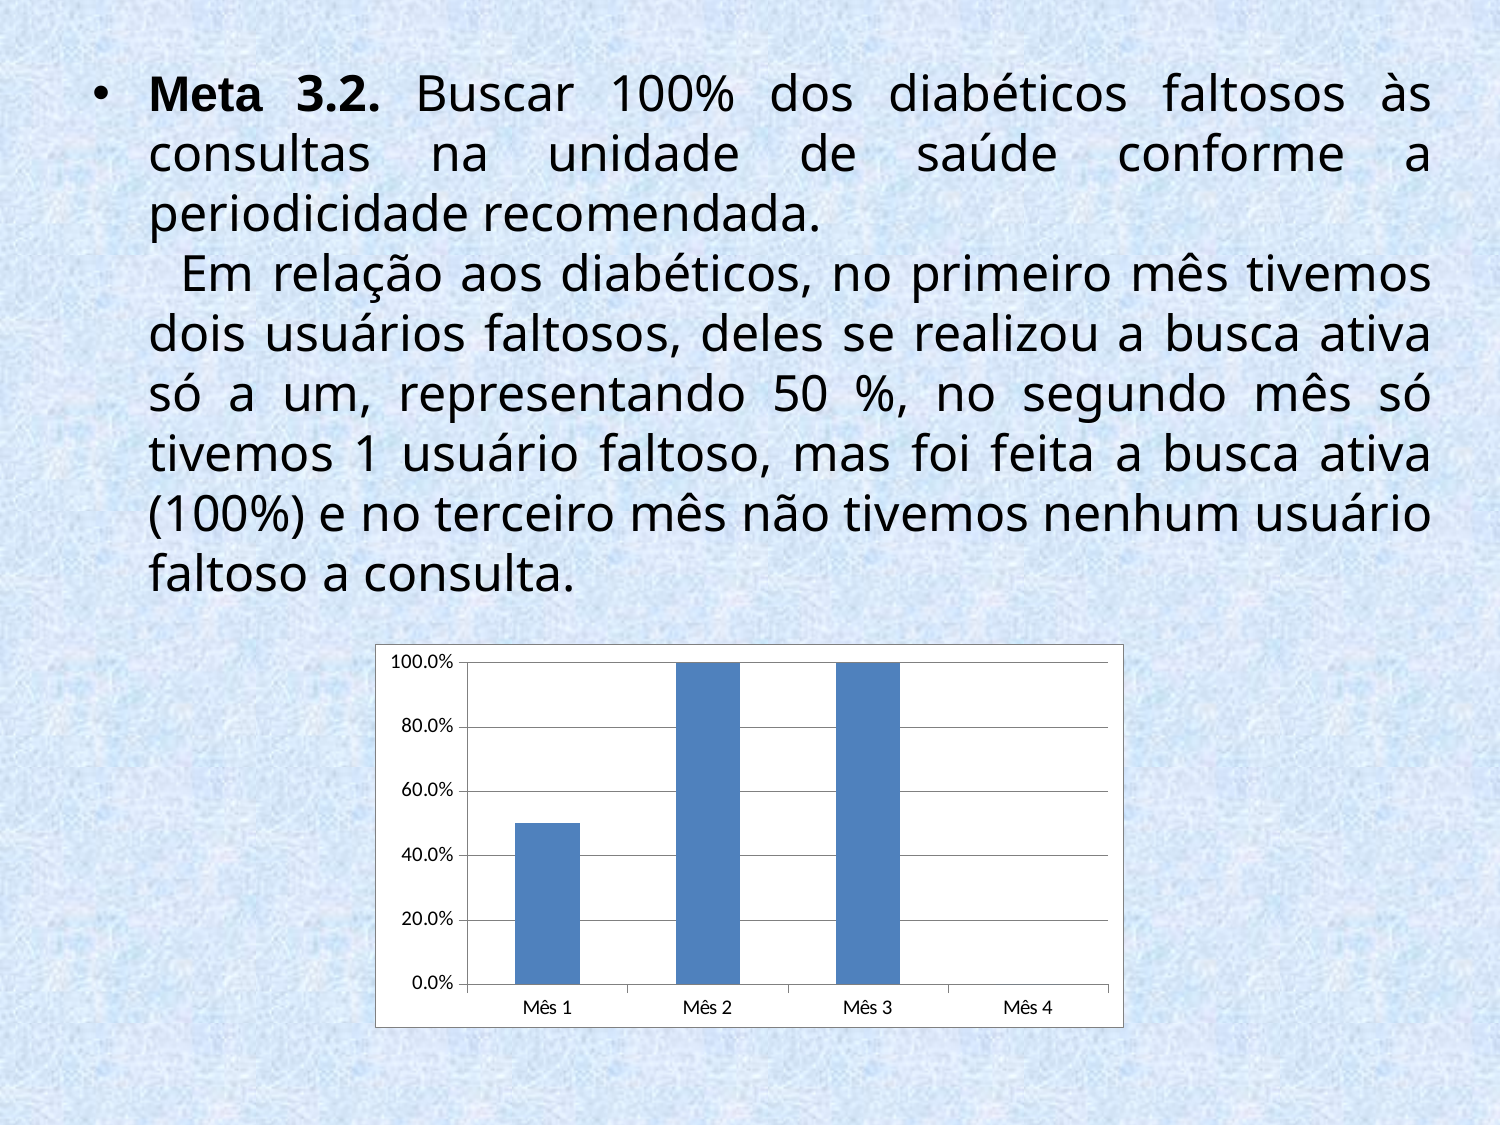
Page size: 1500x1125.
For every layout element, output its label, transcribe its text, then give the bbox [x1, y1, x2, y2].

chart [374, 644, 1124, 1028]
picture [0, 0, 1500, 1125]
text_box Meta 3.2. Buscar 100% dos diabéticos faltosos às consultas na unidade de saúde conforme a periodicidade recomendada. Em relação aos diabéticos, no primeiro mês tivemos dois usuários faltosos, deles se realizou a busca ativa só a um, representando 50 %, no segundo mês só tivemos 1 usuário faltoso, mas foi feita a busca ativa (100%) e no terceiro mês não tivemos nenhum usuário faltoso a consulta. [77, 54, 1448, 670]
